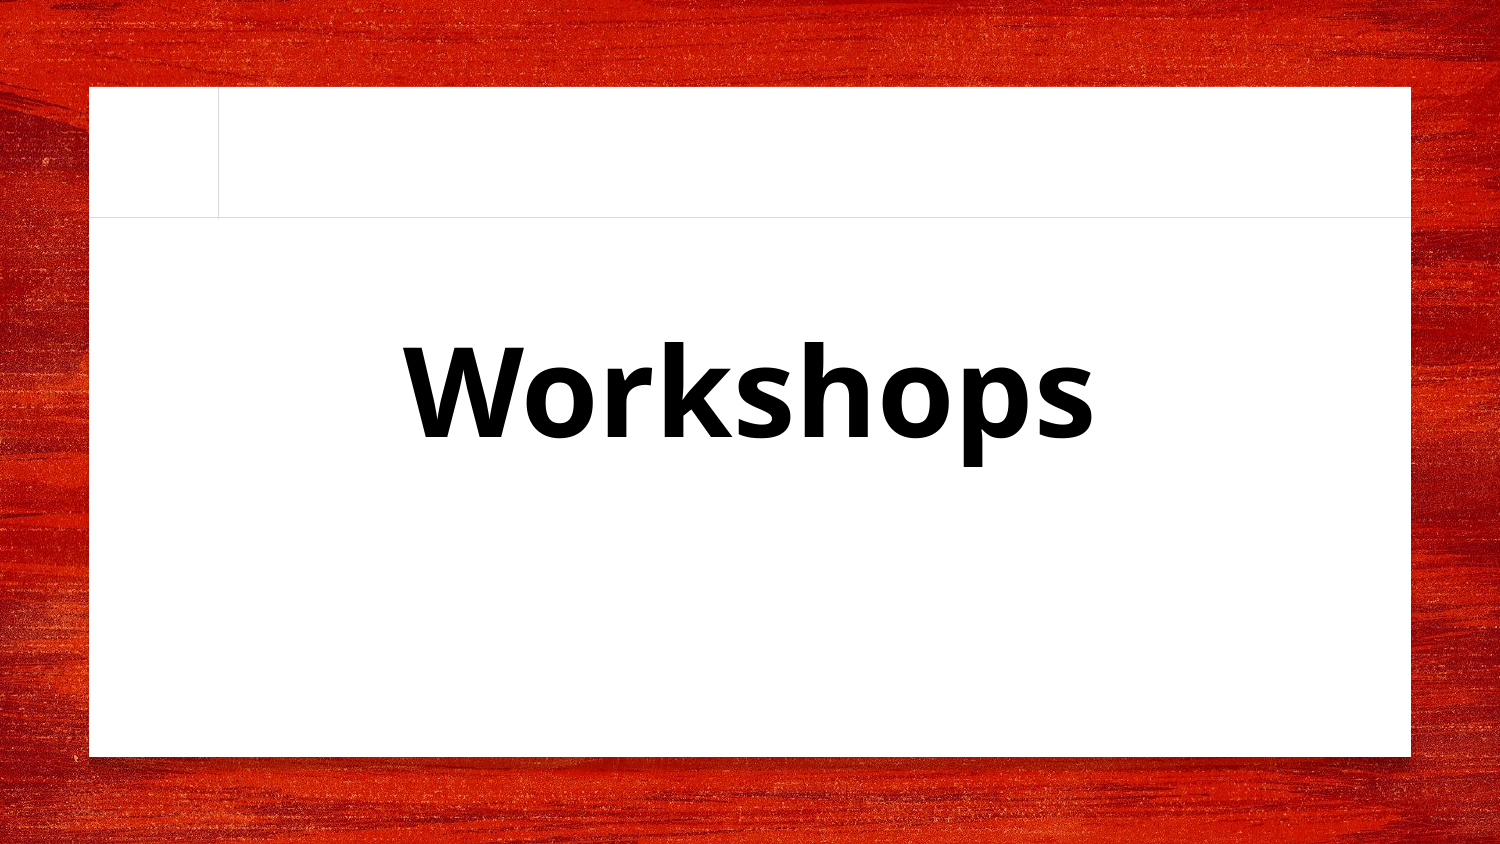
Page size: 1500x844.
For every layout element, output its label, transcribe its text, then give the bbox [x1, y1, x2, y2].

list Workshops [198, 297, 1302, 546]
picture [0, 0, 1500, 844]
